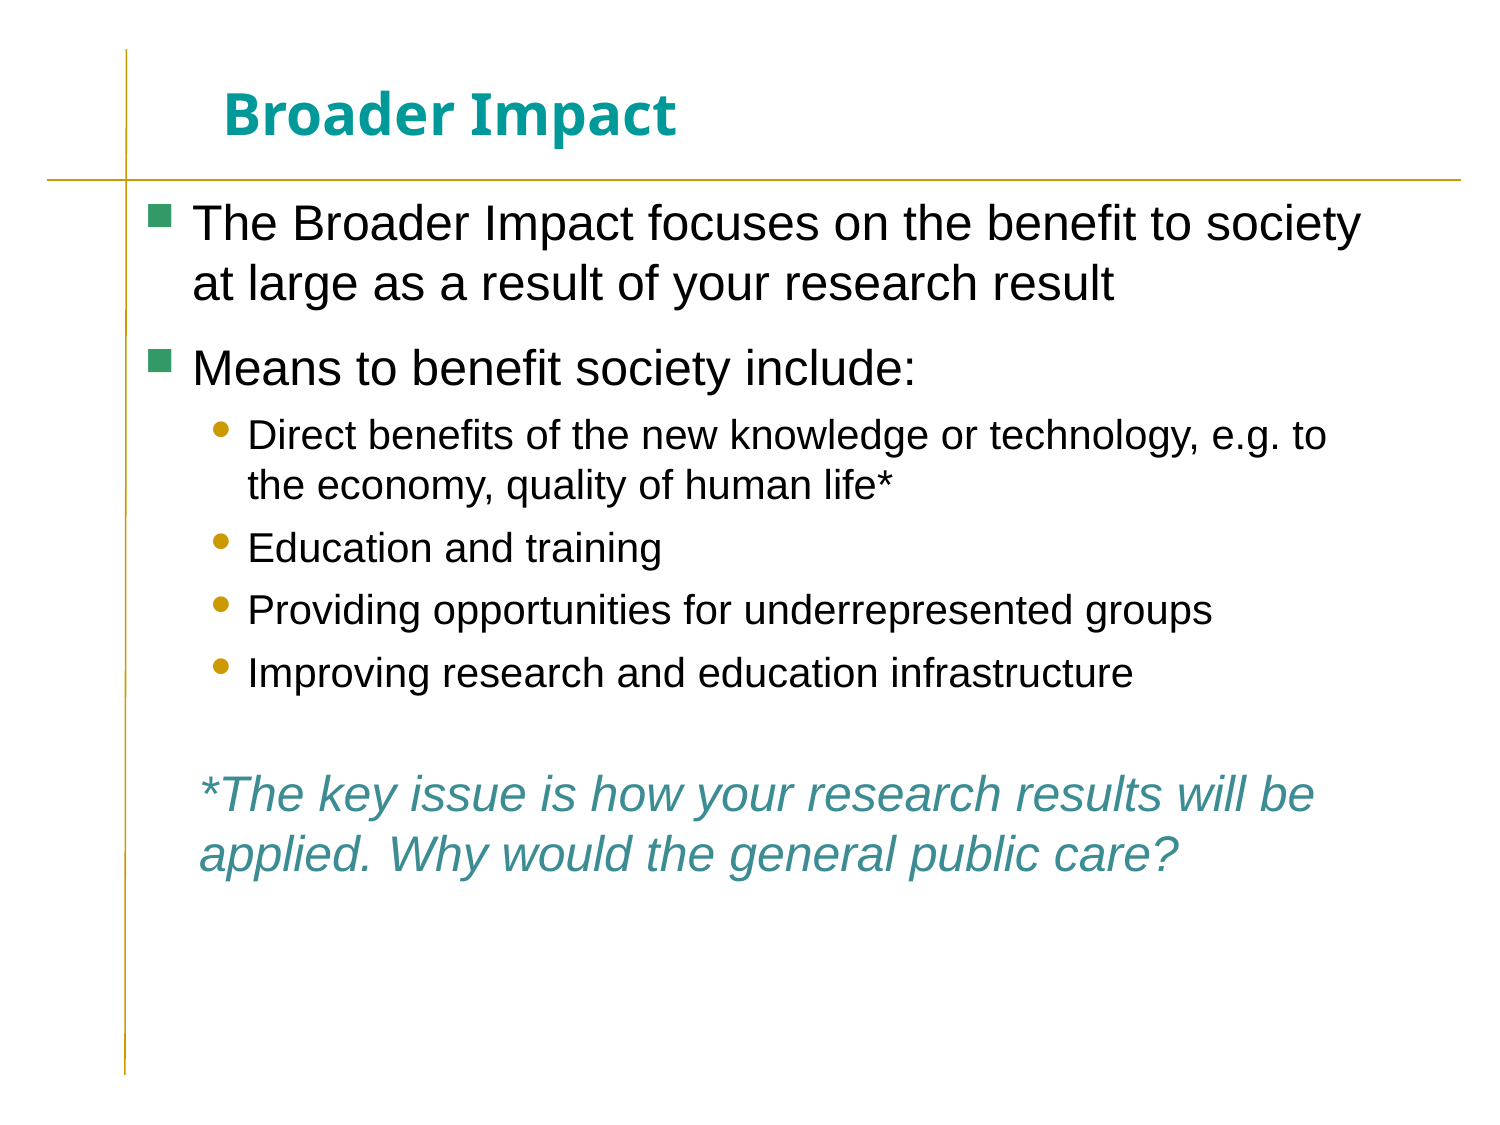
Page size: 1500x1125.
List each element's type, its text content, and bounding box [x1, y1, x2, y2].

text_box *The key issue is how your research results will be applied. Why would the general public care? [184, 754, 1340, 890]
title Broader Impact [206, 42, 1395, 181]
list The Broader Impact focuses on the benefit to society at large as a result of your research result Means to benefit society include: Direct benefits of the new knowledge or technology, e.g. to the economy, quality of human life* Education and training Providing opportunities for underrepresented groups Improving research and education infrastructure [129, 182, 1398, 1056]
